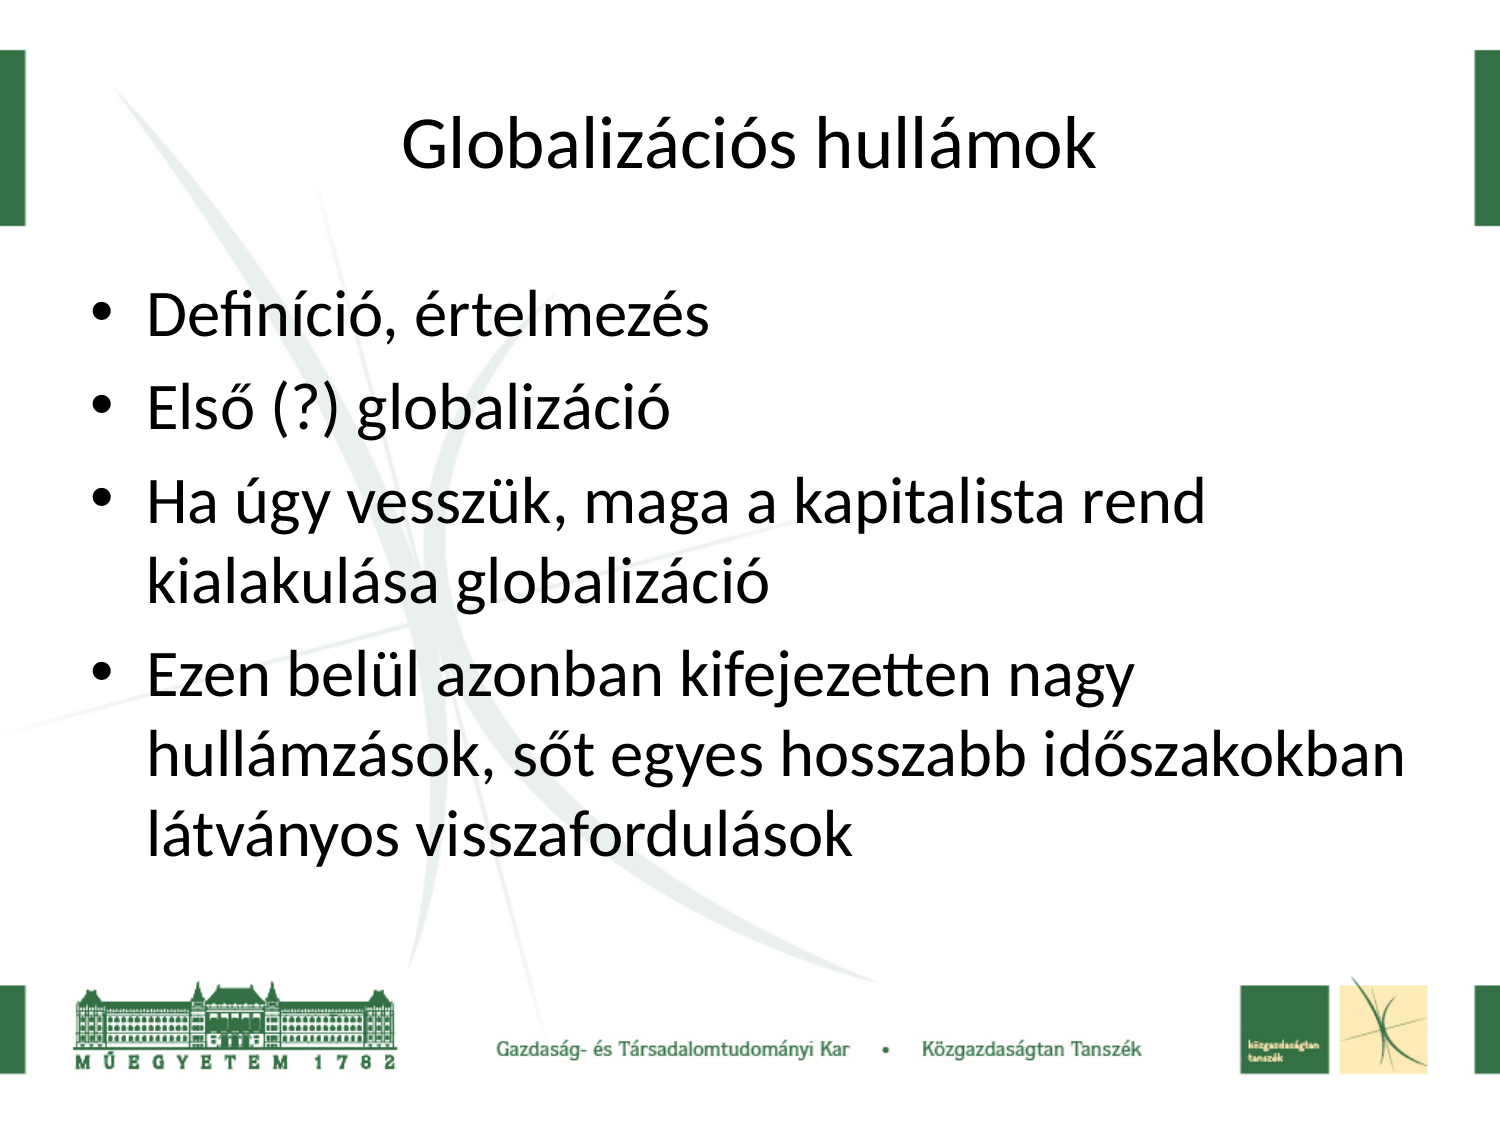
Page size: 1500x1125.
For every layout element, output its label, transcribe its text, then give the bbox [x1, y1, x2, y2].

title Globalizációs hullámok [74, 44, 1426, 233]
picture [0, 0, 1500, 1125]
list Definíció, értelmezés Első (?) globalizáció Ha úgy vesszük, maga a kapitalista rend kialakulása globalizáció Ezen belül azonban kifejezetten nagy hullámzások, sőt egyes hosszabb időszakokban látványos visszafordulások [74, 262, 1426, 1006]
